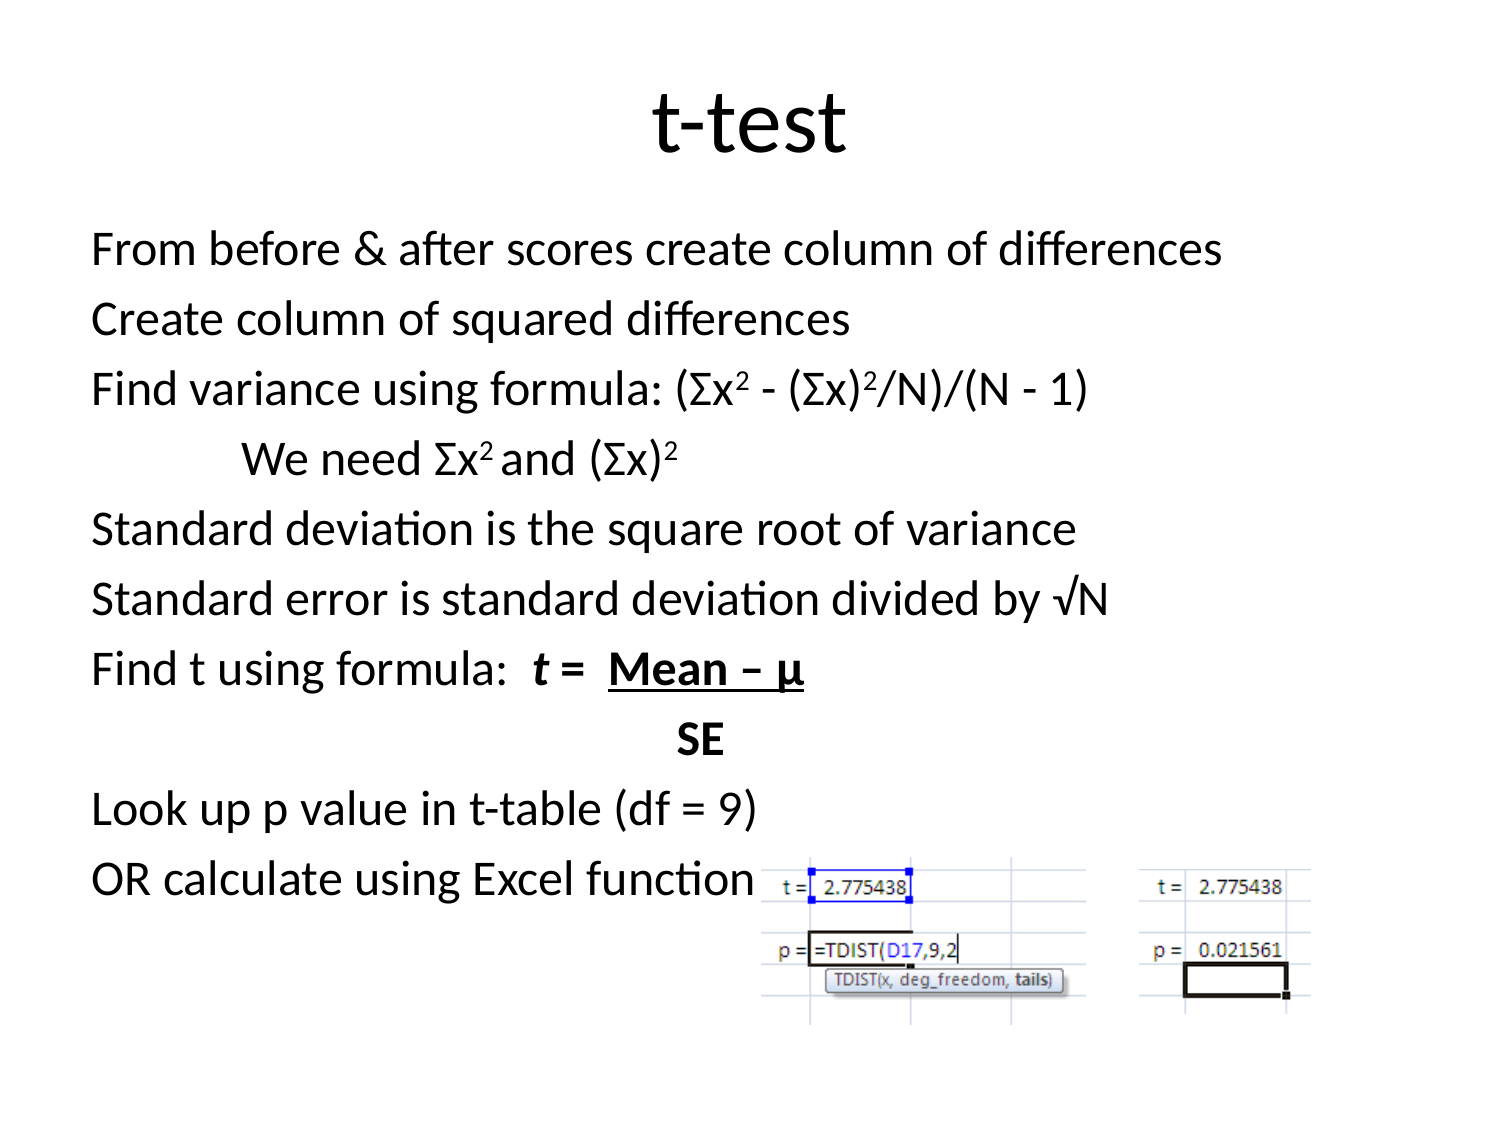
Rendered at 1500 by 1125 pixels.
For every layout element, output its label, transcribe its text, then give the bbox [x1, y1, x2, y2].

picture [761, 857, 1086, 1026]
subtitle From before & after scores create column of differences Create column of squared differences Find variance using formula: (Σx2 - (Σx)2/N)/(N - 1) We need Σx2 and (Σx)2 Standard deviation is the square root of variance Standard error is standard deviation divided by √N Find t using formula: t = Mean – μ SE Look up p value in t-table (df = 9) OR calculate using Excel function [76, 208, 1424, 1071]
title t-test [112, 0, 1388, 237]
picture [1139, 869, 1311, 1014]
